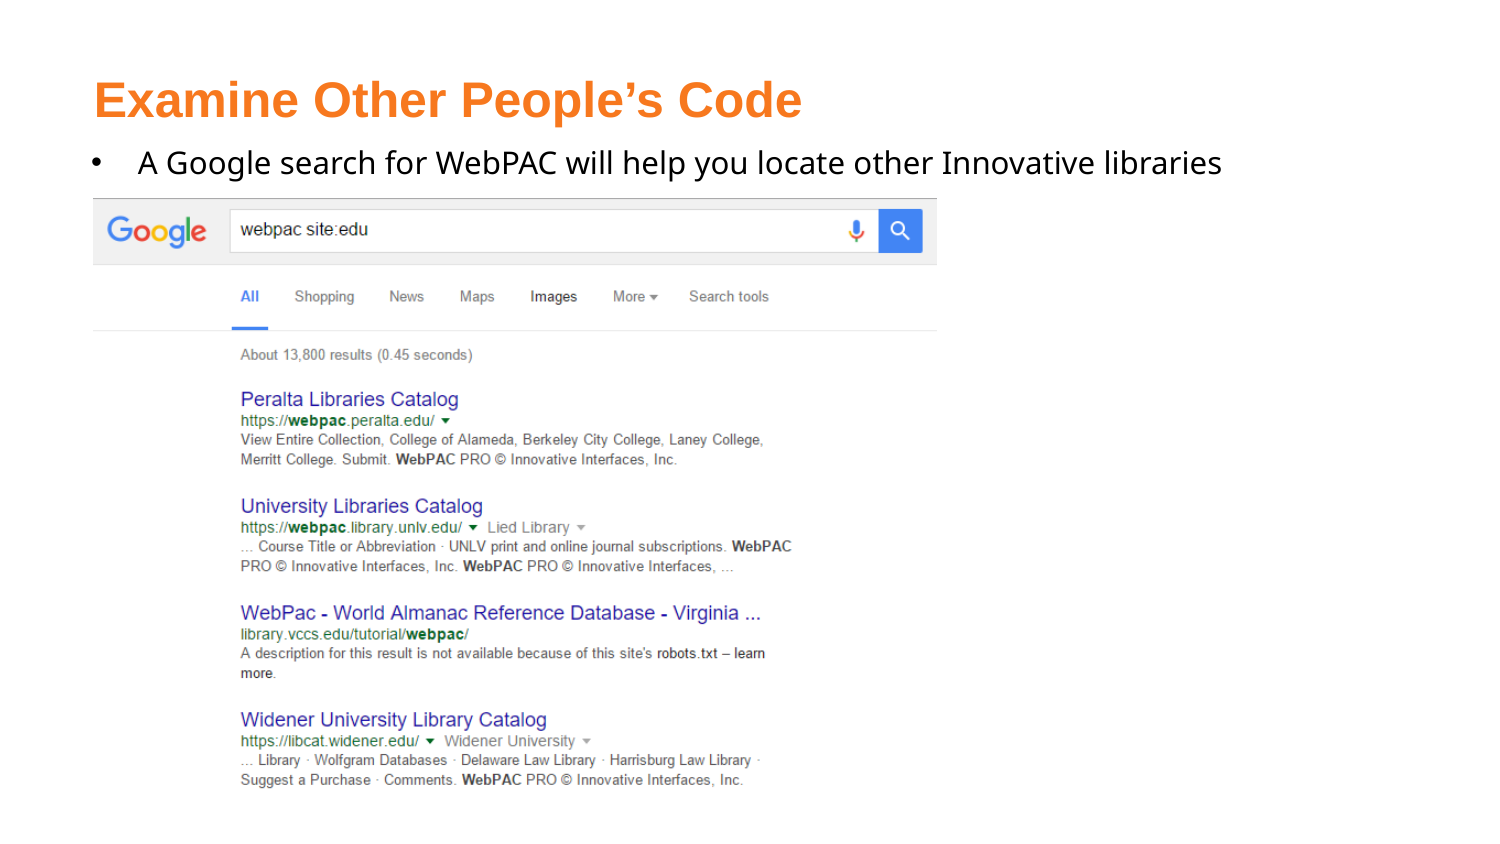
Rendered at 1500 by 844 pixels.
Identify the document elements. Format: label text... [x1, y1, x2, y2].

picture [93, 197, 937, 797]
text_box A Google search for WebPAC will help you locate other Innovative libraries [76, 136, 1377, 189]
title Examine Other People’s Code [93, 77, 1319, 136]
